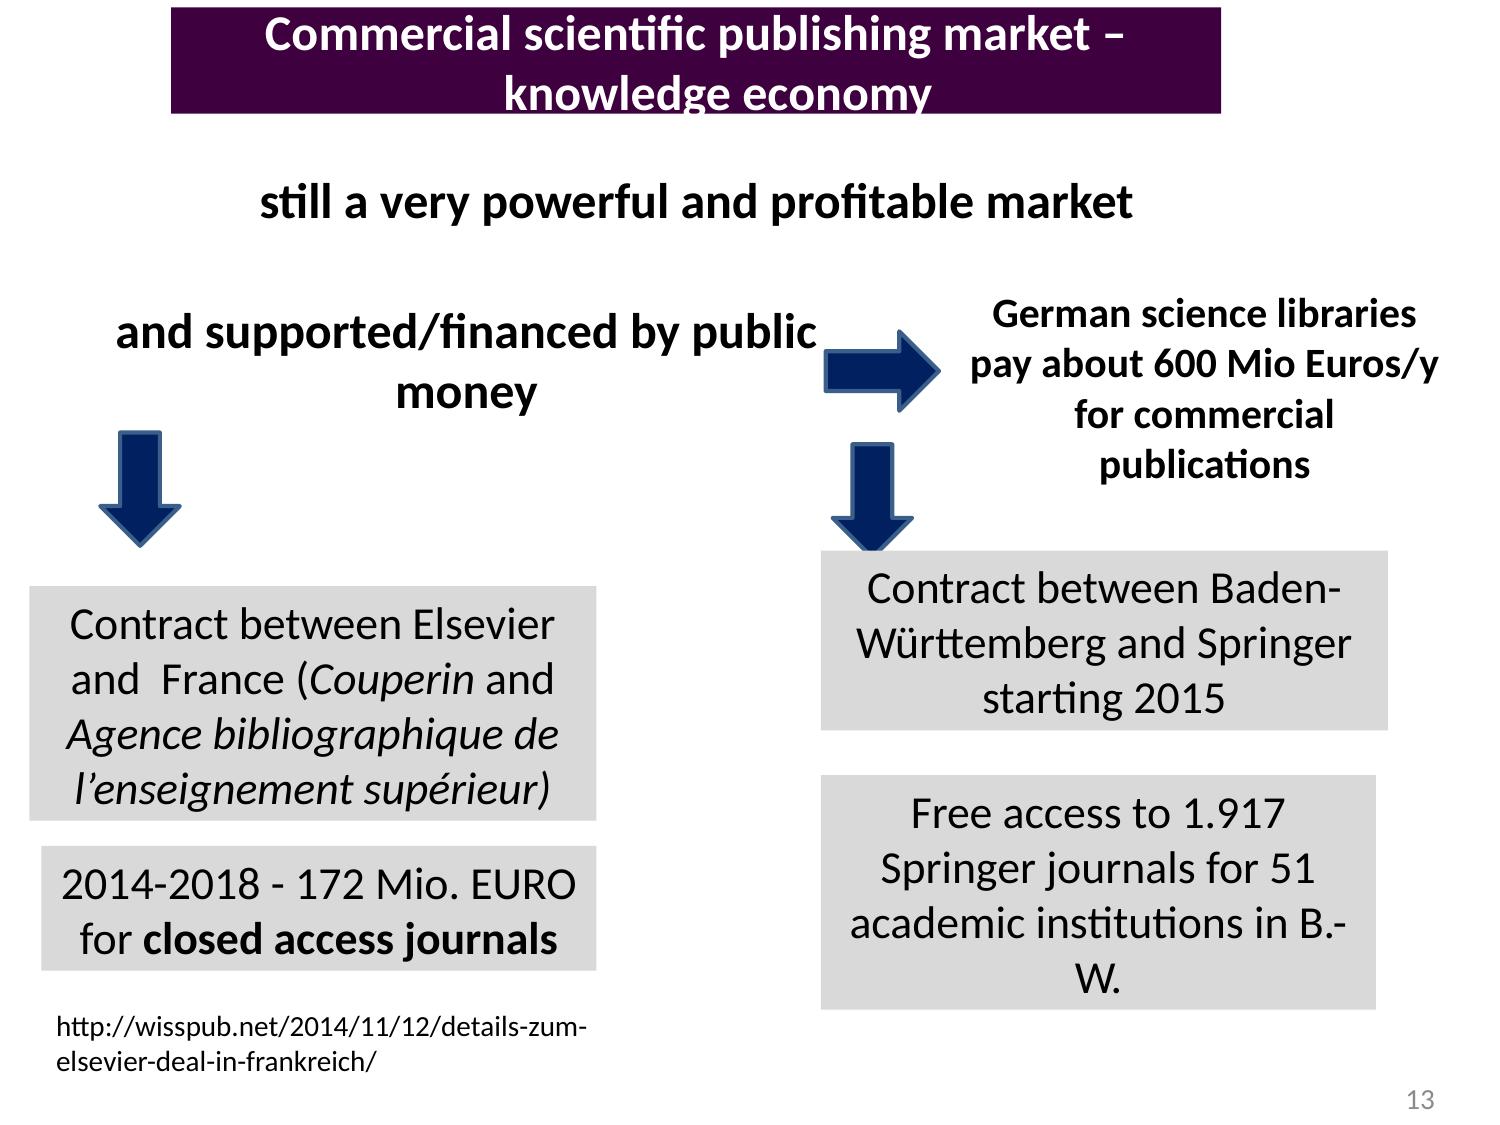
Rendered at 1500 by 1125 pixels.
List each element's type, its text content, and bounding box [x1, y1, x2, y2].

text_box Contract between Baden-Württemberg and Springer starting 2015 [820, 550, 1388, 731]
text_box still a very powerful and profitable market [218, 160, 1176, 236]
text_box Commercial scientific publishing market – knowledge economy [171, 7, 1222, 114]
text_box 2014-2018 - 172 Mio. EURO for closed access journals [41, 845, 597, 971]
text_box German science libraries pay about 600 Mio Euros/y for commercial publications [950, 278, 1459, 494]
text_box Free access to 1.917 Springer journals for 51 academic institutions in B.-W. [820, 775, 1376, 1010]
text_box and supported/financed by public money [76, 290, 857, 426]
text_box [830, 442, 915, 550]
text_box [823, 329, 942, 413]
text_box [98, 430, 182, 548]
text_box Contract between Elsevier and France (Couperin and Agence bibliographique de l’enseignement supérieur) [29, 586, 597, 821]
text_box http://wisspub.net/2014/11/12/details-zum-elsevier-deal-in-frankreich/ [41, 999, 680, 1085]
